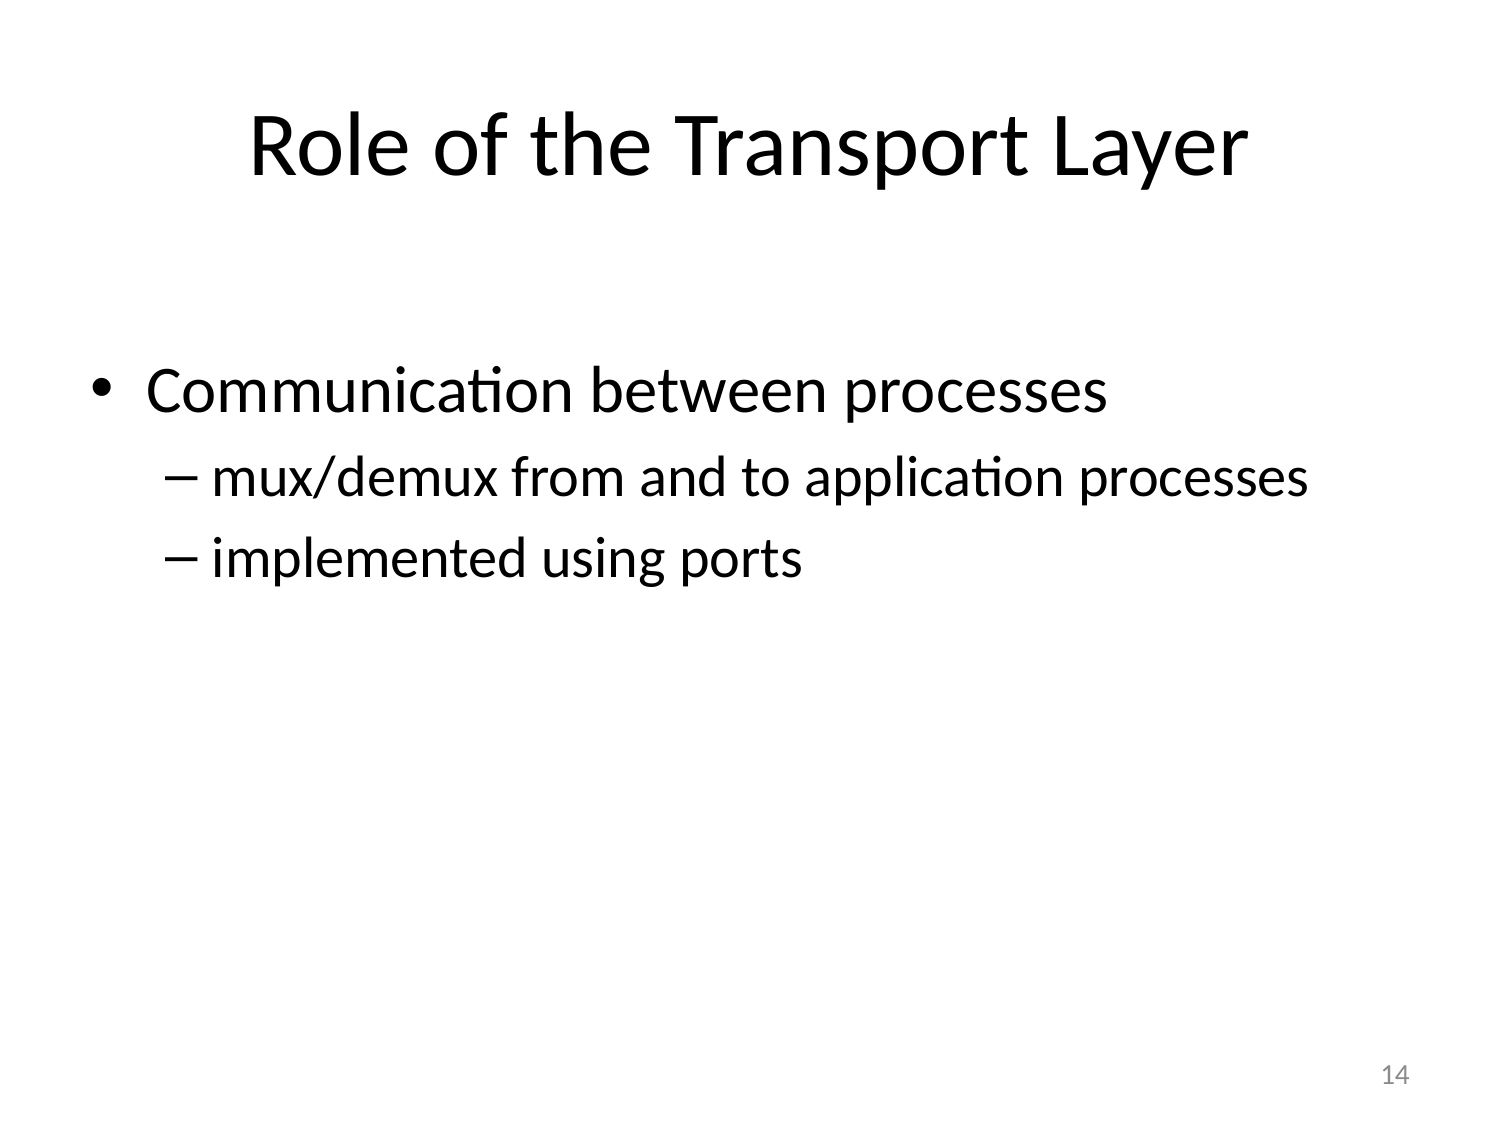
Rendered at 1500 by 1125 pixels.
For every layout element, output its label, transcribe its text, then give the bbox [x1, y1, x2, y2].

title Role of the Transport Layer [75, 45, 1425, 233]
list Communication between processes mux/demux from and to application processes implemented using ports [75, 338, 1500, 1063]
slide_number 14 [1074, 1042, 1425, 1103]
